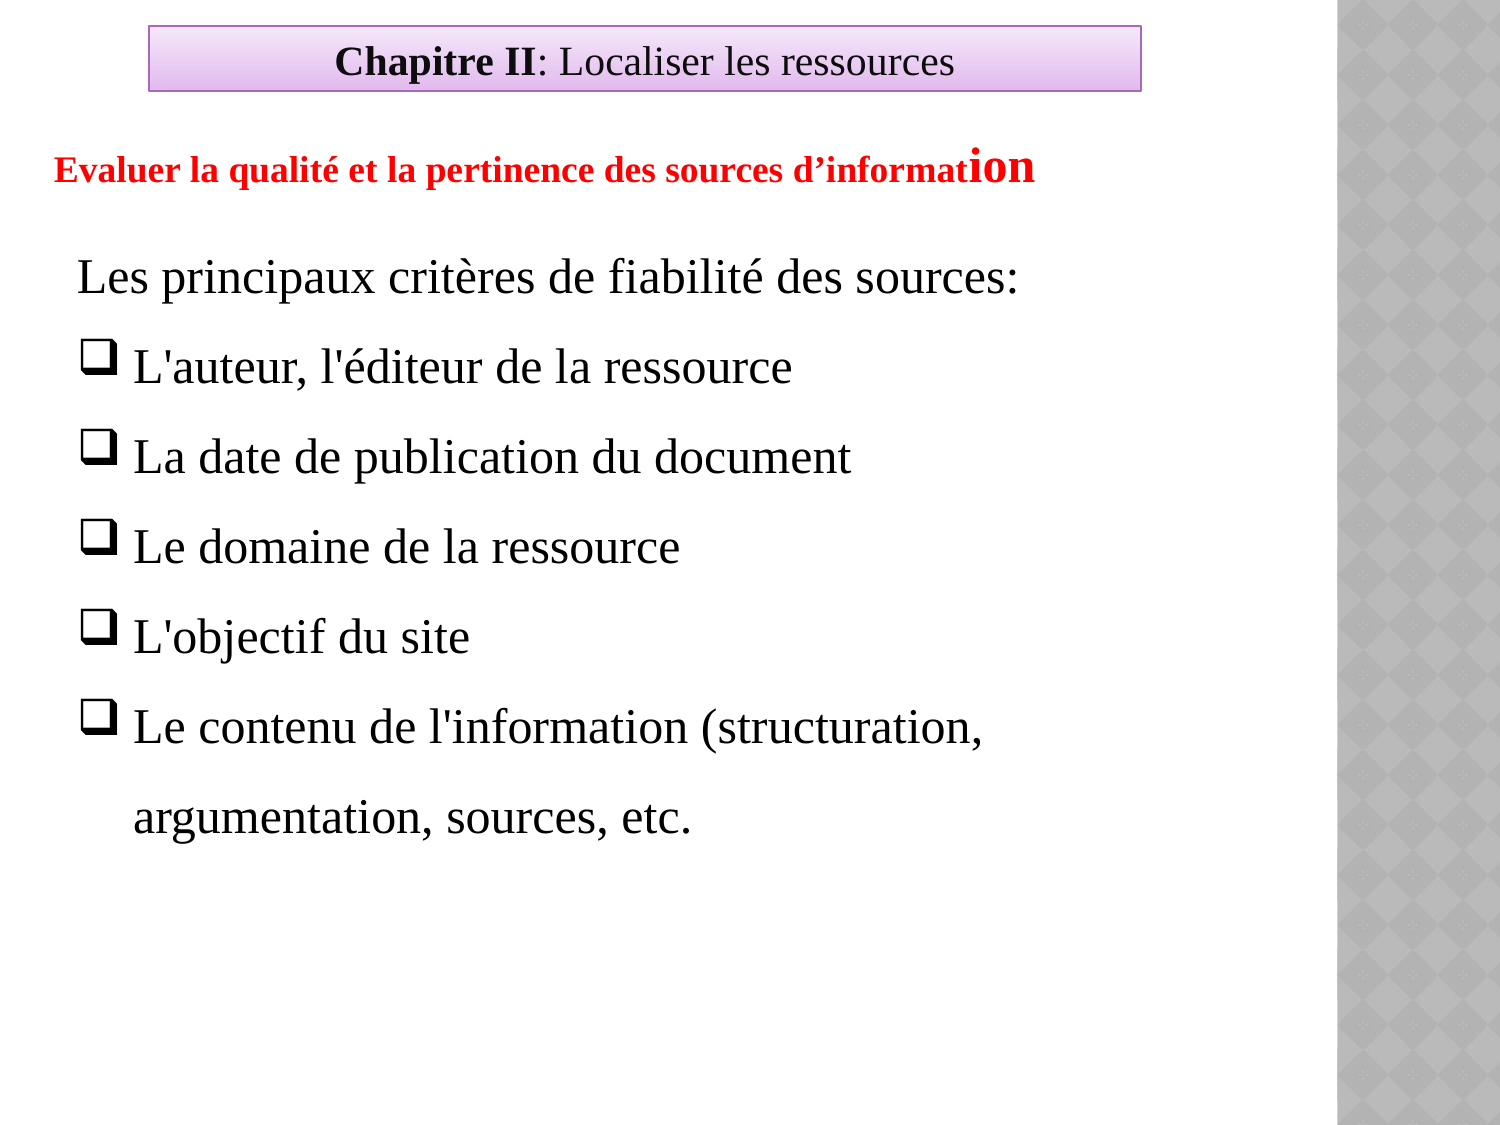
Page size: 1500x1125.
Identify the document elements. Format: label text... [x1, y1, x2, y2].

text_box Chapitre II: Localiser les ressources [148, 25, 1142, 92]
text_box Evaluer la qualité et la pertinence des sources d’information [29, 125, 1343, 201]
text_box Les principaux critères de fiabilité des sources: L'auteur, l'éditeur de la ressource La date de publication du document Le domaine de la ressource L'objectif du site Le contenu de l'information (structuration, argumentation, sources, etc. [62, 205, 1311, 851]
